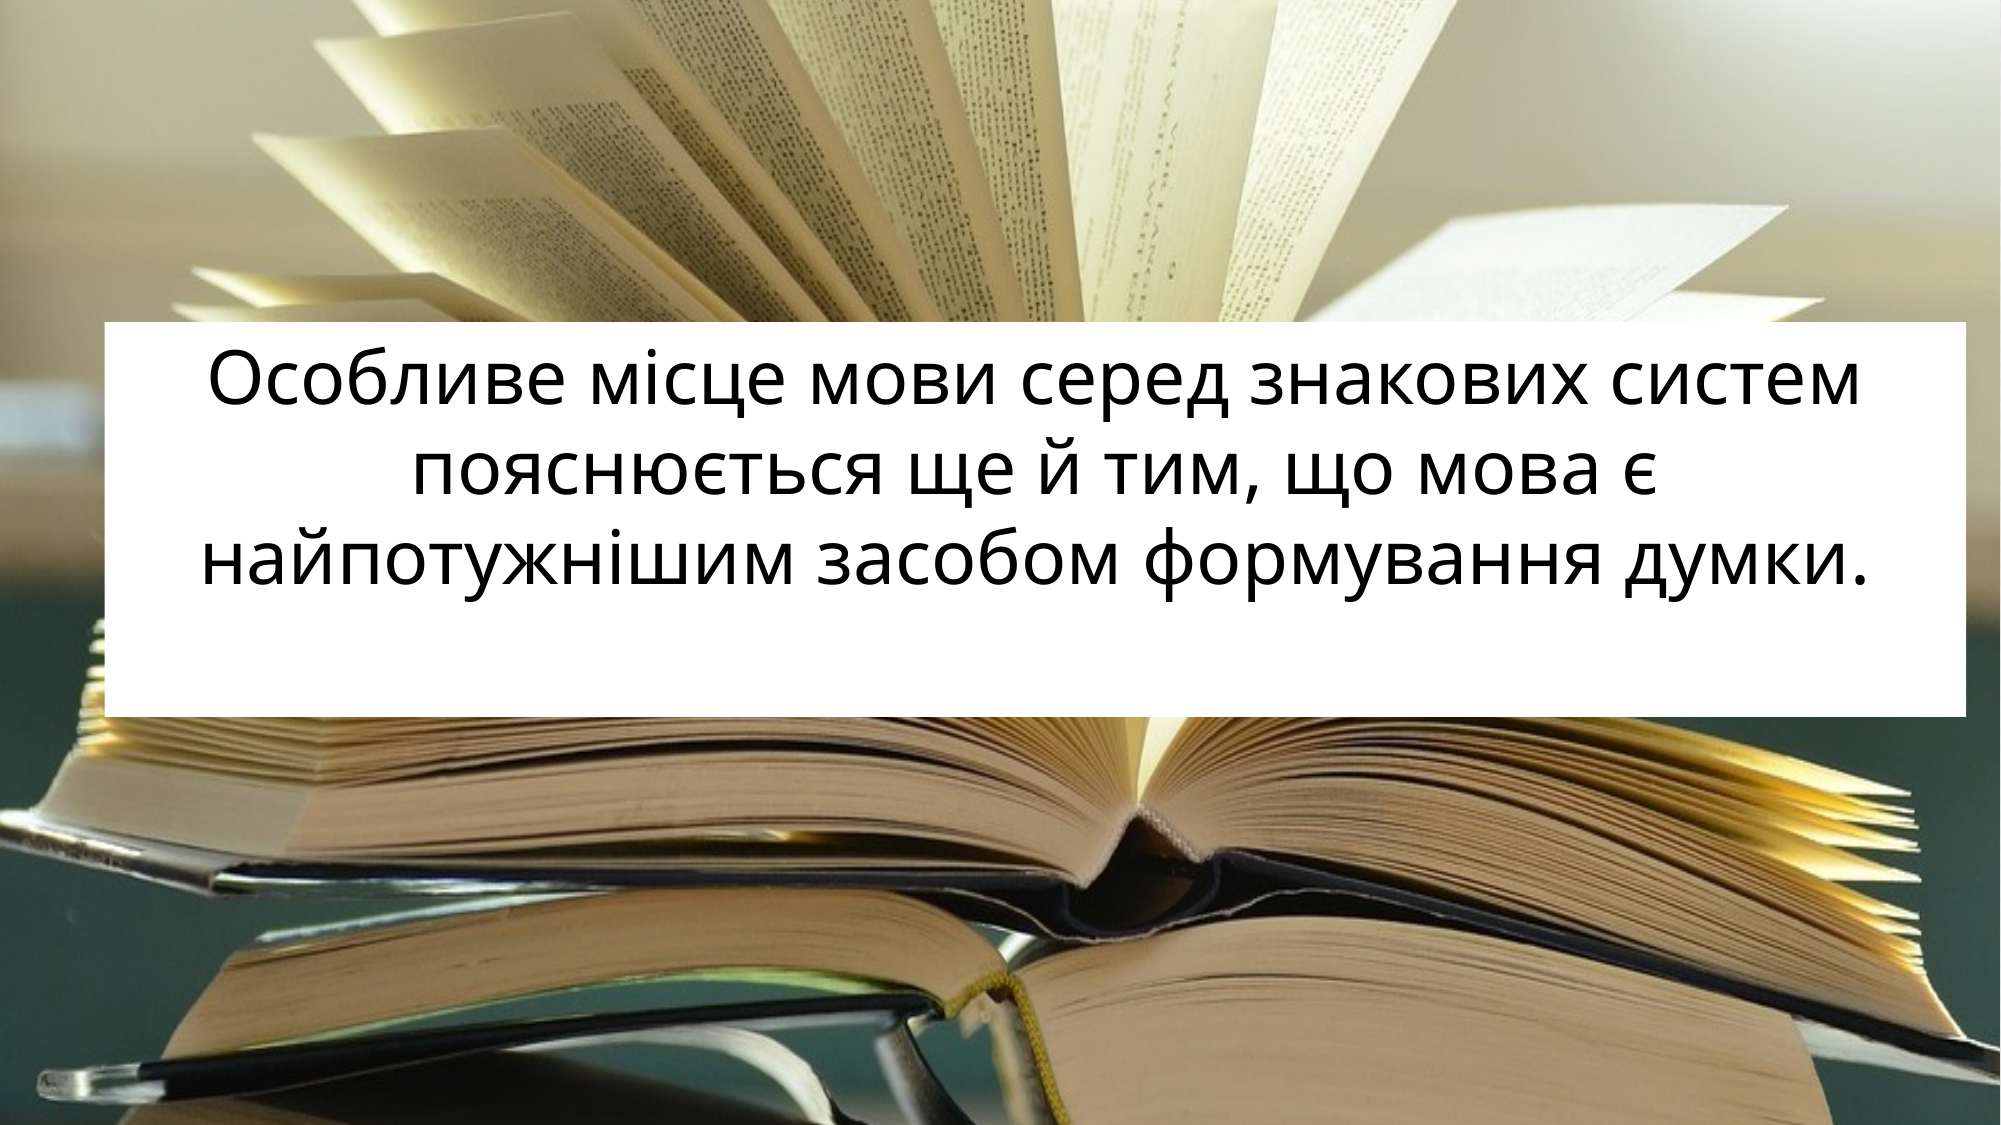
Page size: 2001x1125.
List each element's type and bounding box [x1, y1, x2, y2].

list [0, 0, 2000, 1125]
